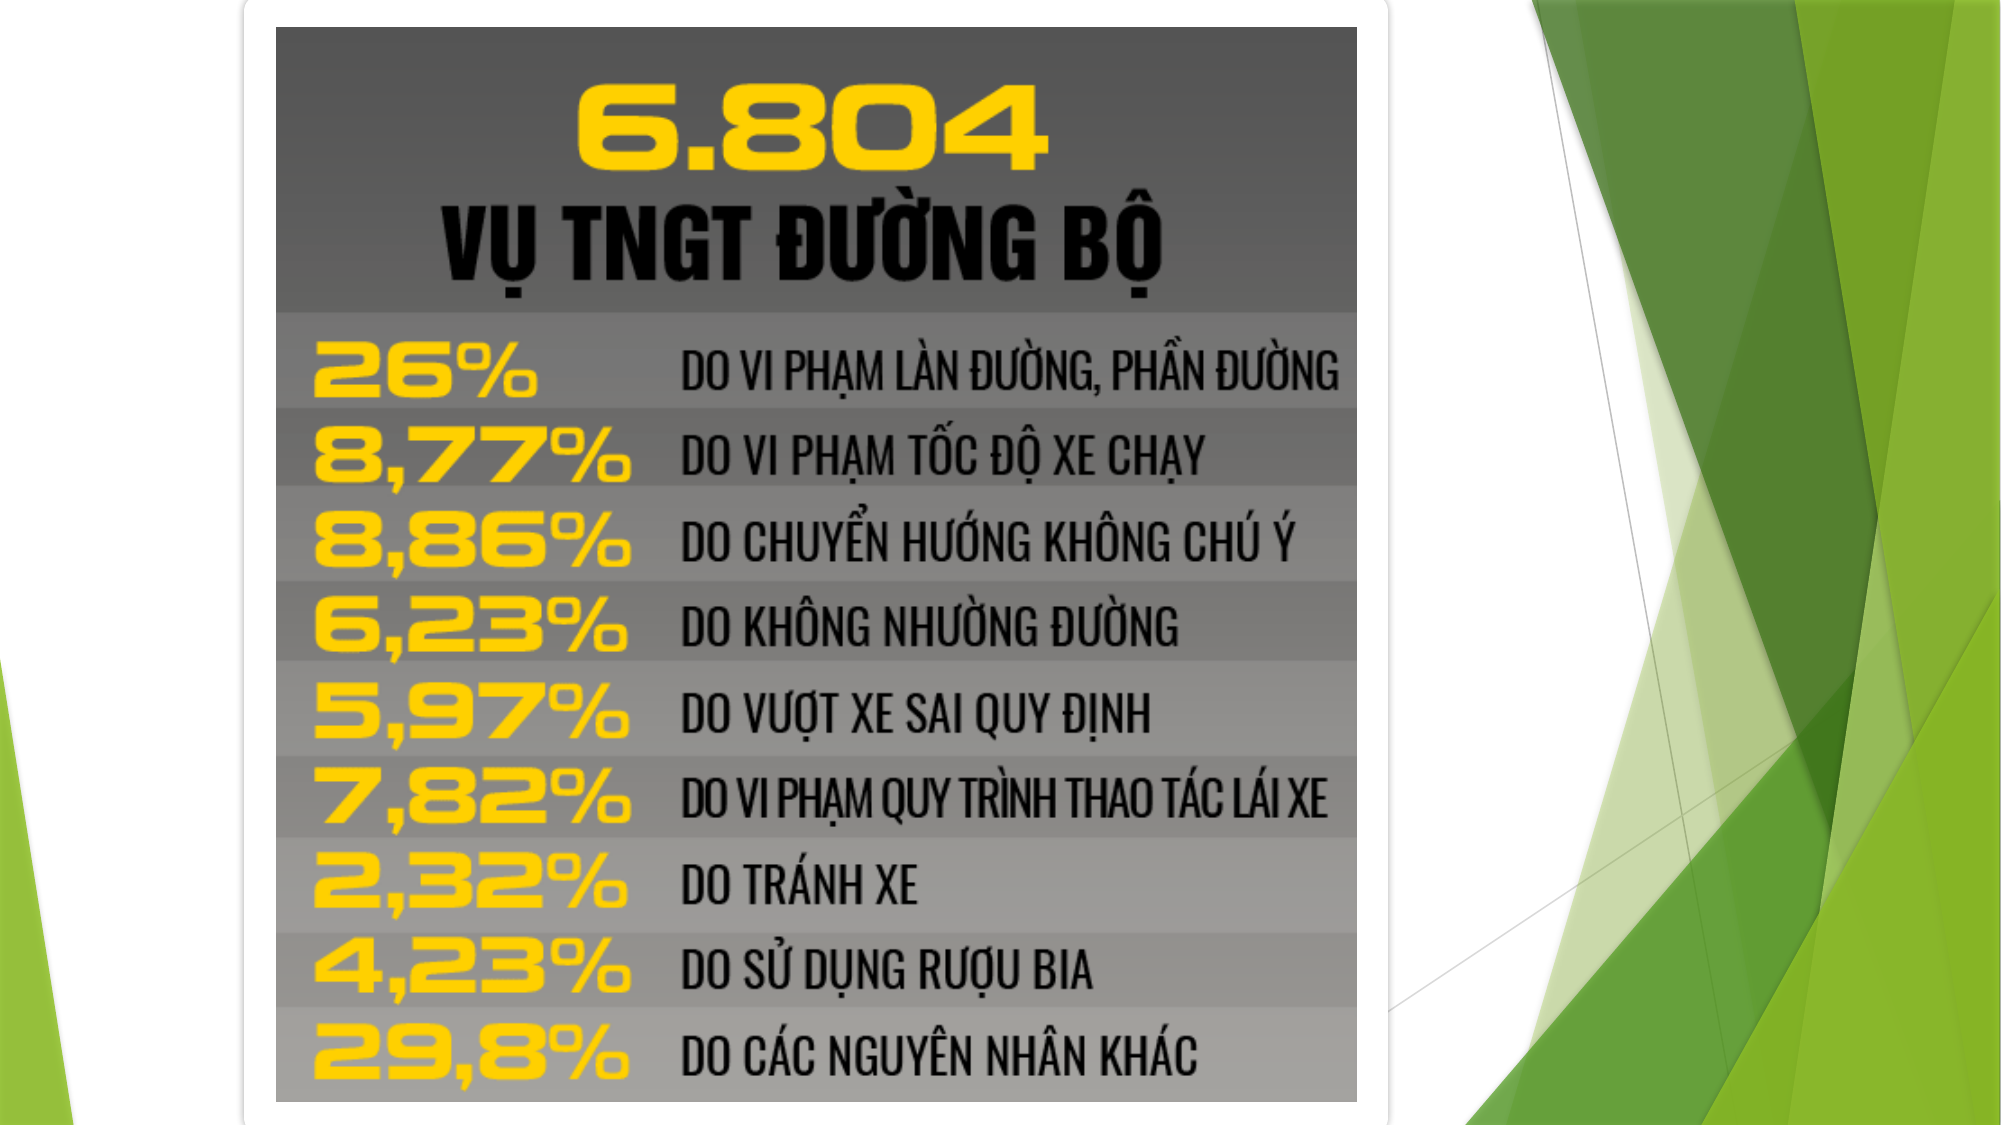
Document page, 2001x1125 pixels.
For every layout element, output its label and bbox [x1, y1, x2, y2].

picture [275, 26, 1358, 1103]
